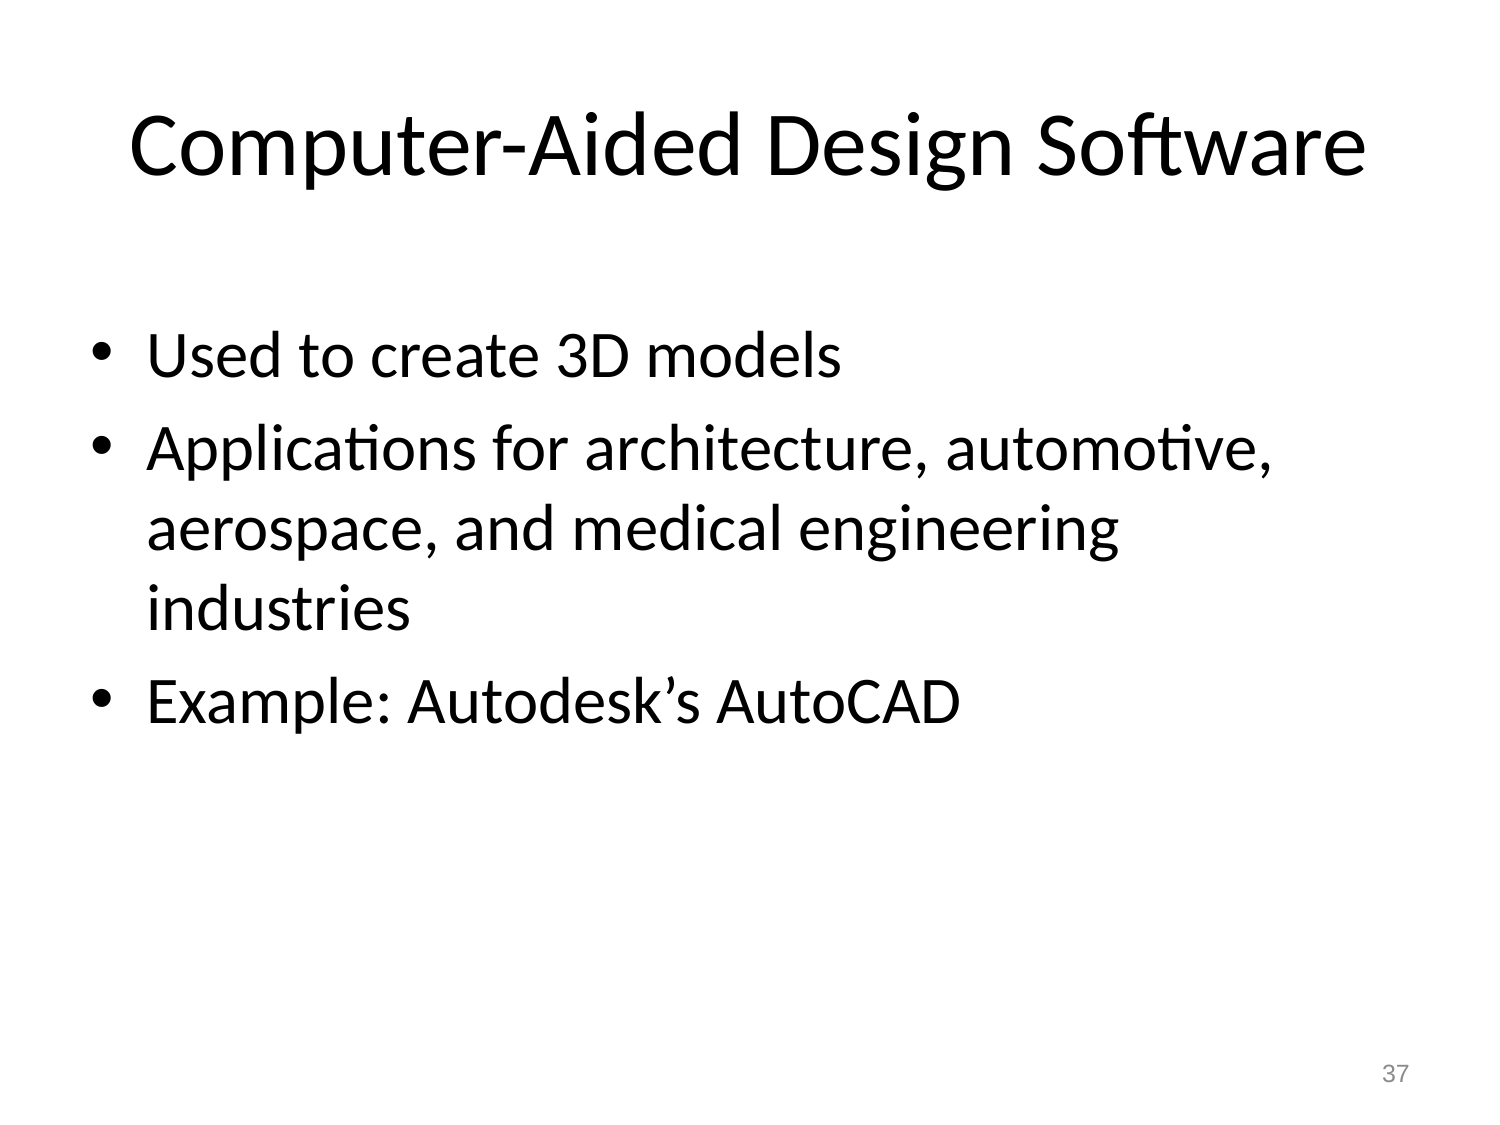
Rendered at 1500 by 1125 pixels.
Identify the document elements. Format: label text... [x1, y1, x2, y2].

title Computer-Aided Design Software [75, 45, 1425, 233]
slide_number 37 [1074, 1042, 1425, 1103]
list Used to create 3D models Applications for architecture, automotive, aerospace, and medical engineering industries Example: Autodesk’s AutoCAD [75, 303, 1363, 1005]
